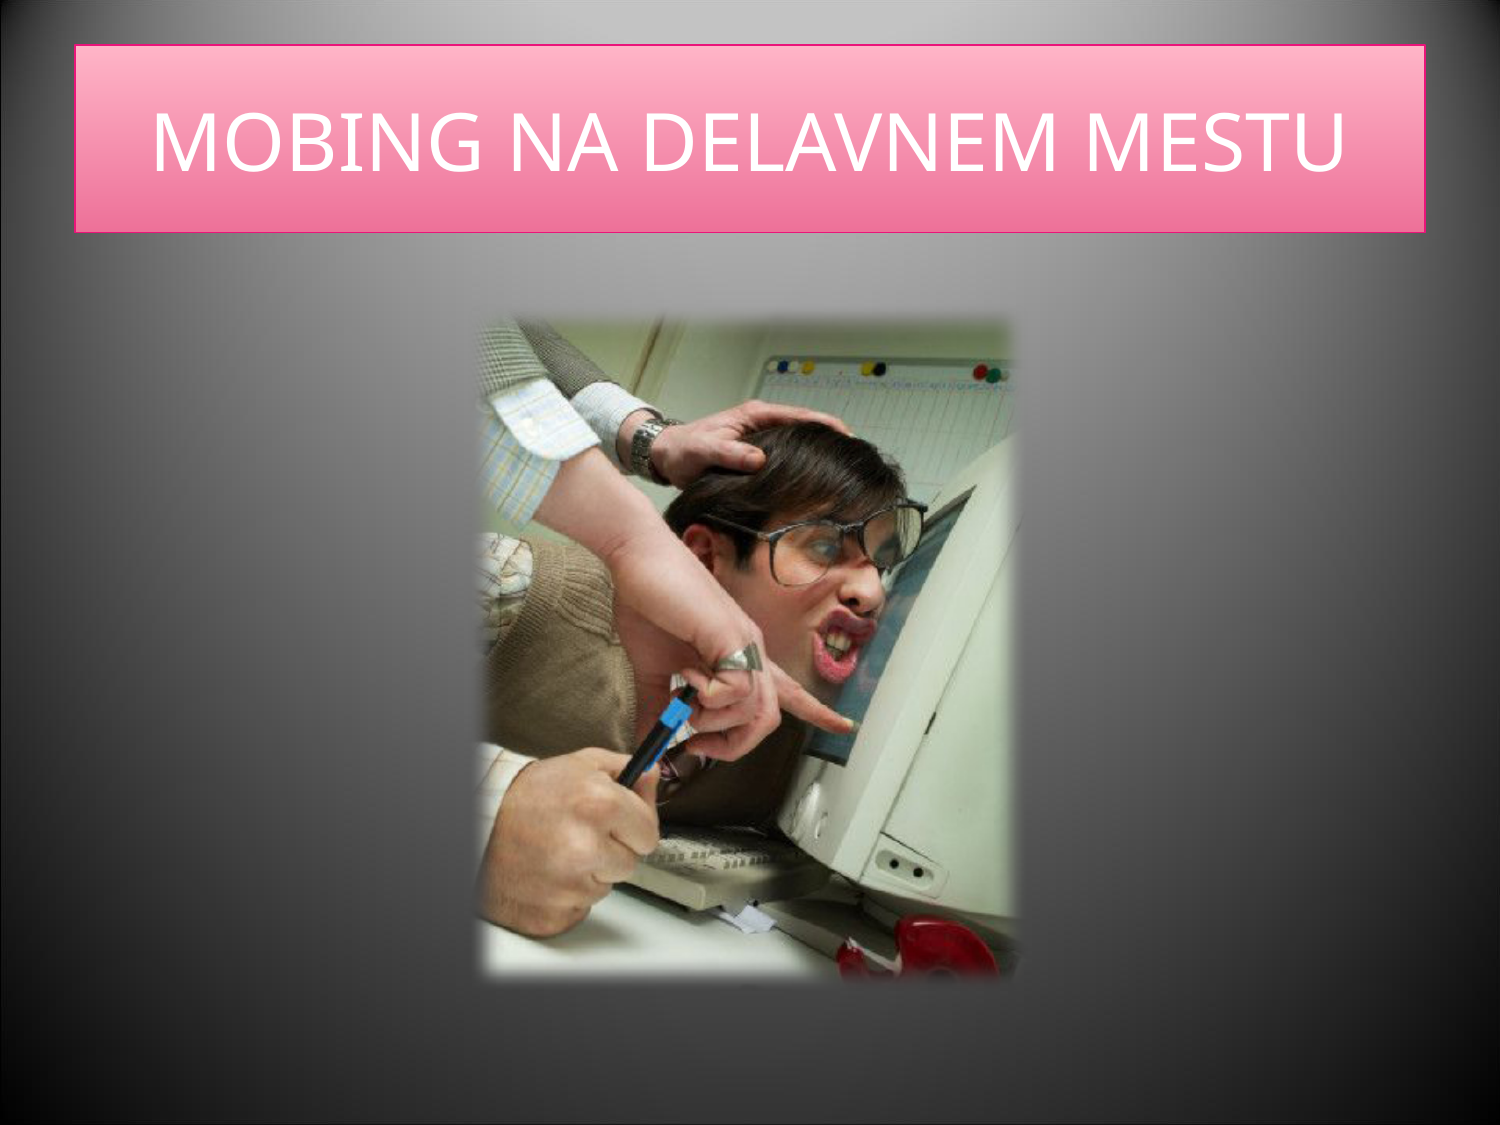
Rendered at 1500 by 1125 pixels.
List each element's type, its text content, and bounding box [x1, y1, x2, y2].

title MOBING NA DELAVNEM MESTU [74, 44, 1426, 233]
picture [0, 0, 1500, 1125]
